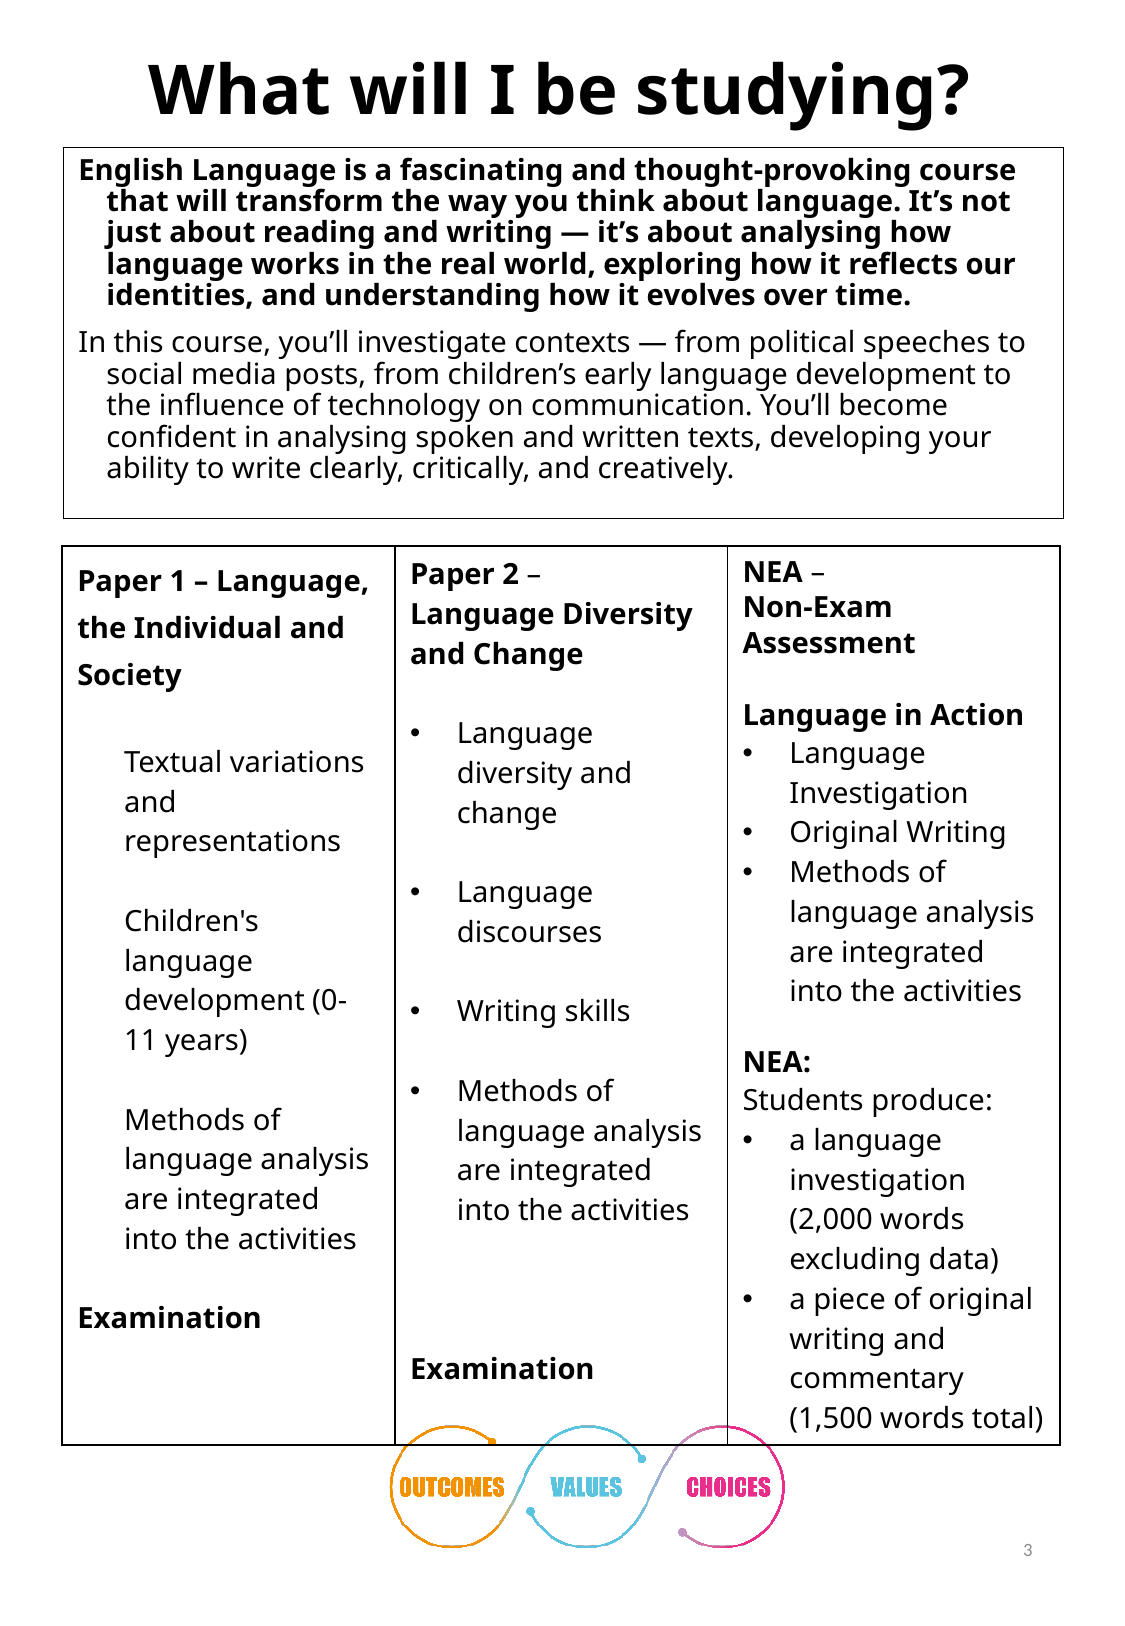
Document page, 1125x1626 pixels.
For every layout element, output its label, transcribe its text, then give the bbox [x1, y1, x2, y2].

table_header NEA – Non-Exam Assessment Language in Action Language Investigation Original Writing Methods of language analysis are integrated into the activities NEA: Students produce: a language investigation (2,000 words excluding data) a piece of original writing and commentary (1,500 words total) [728, 547, 1059, 1444]
table_header Paper 1 – Language, the Individual and Society Textual variations and representations Children's language development (0-11 years) Methods of language analysis are integrated into the activities Examination [63, 547, 394, 1444]
table_header Paper 2 – Language Diversity and Change Language diversity and change Language discourses Writing skills Methods of language analysis are integrated into the activities Examination [396, 547, 727, 1405]
slide_number 3 [794, 1506, 1048, 1593]
list English Language is a fascinating and thought-provoking course that will transform the way you think about language. It’s not just about reading and writing — it’s about analysing how language works in the real world, exploring how it reflects our identities, and understanding how it evolves over time. In this course, you’ll investigate contexts — from political speeches to social media posts, from children’s early language development to the influence of technology on communication. You’ll become confident in analysing spoken and written texts, developing your ability to write clearly, critically, and creatively. [63, 147, 1064, 519]
title What will I be studying? [30, 35, 1090, 150]
picture [377, 1405, 795, 1566]
